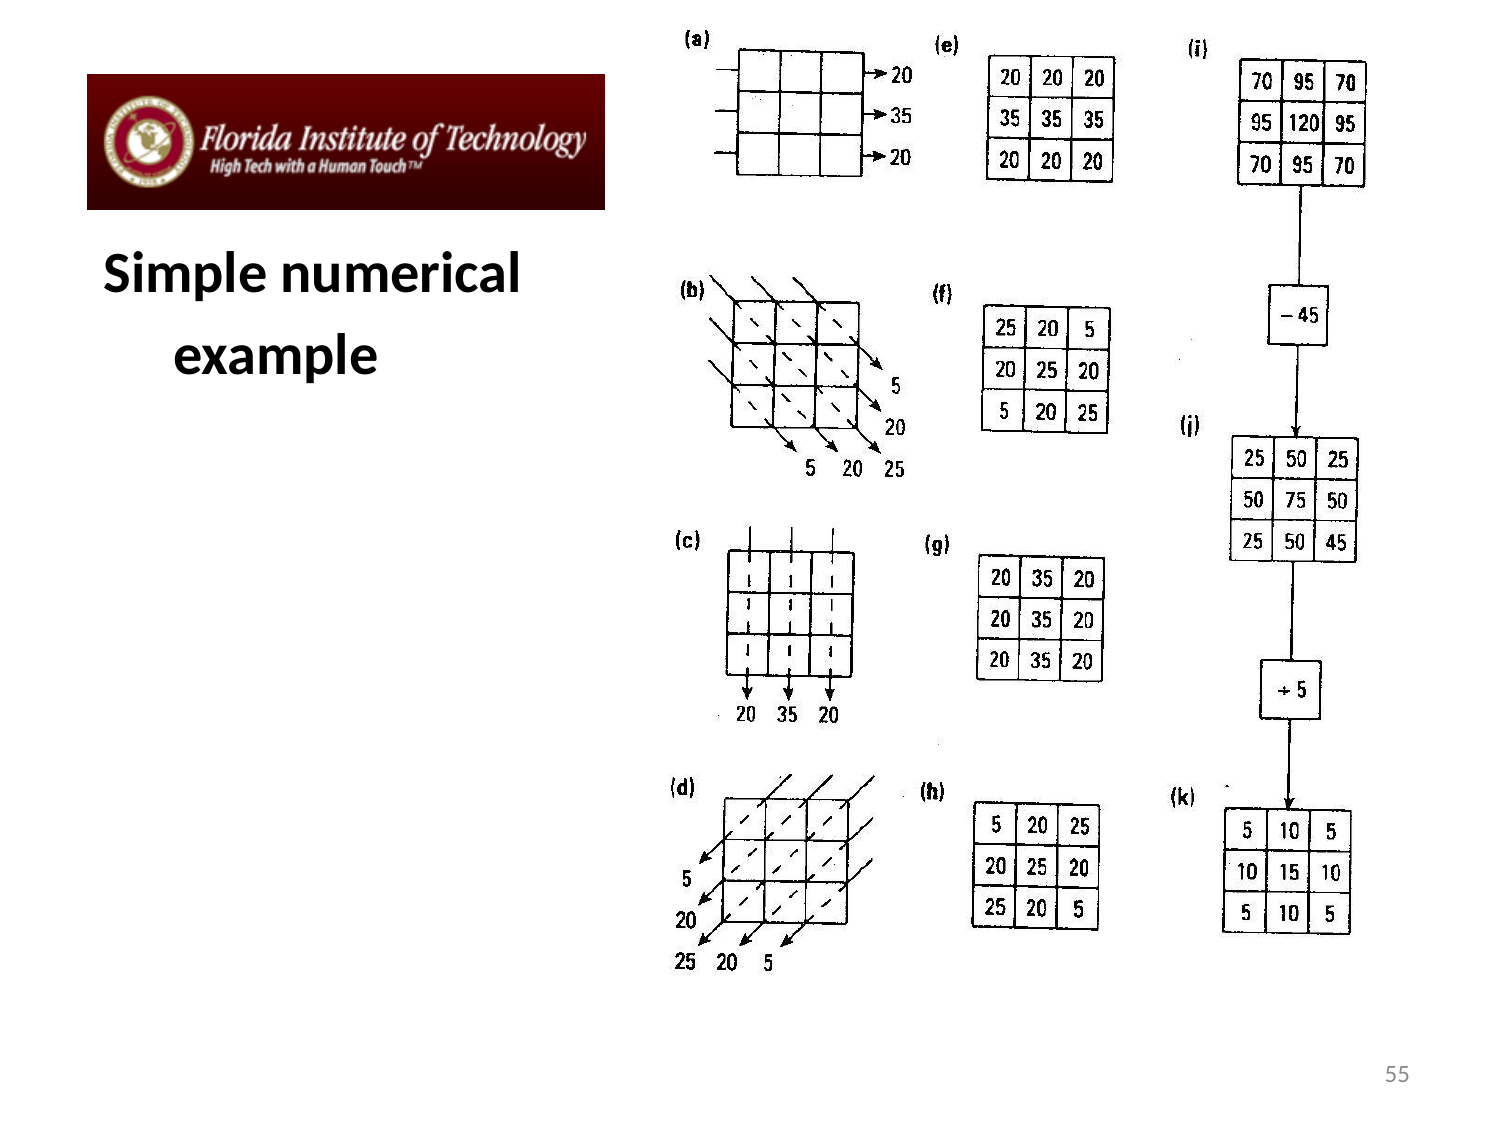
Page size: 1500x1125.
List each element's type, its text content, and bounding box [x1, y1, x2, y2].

slide_number 55 [1074, 1042, 1425, 1103]
picture [87, 74, 605, 210]
picture [646, 30, 1405, 1012]
list Simple numerical example [88, 226, 585, 433]
